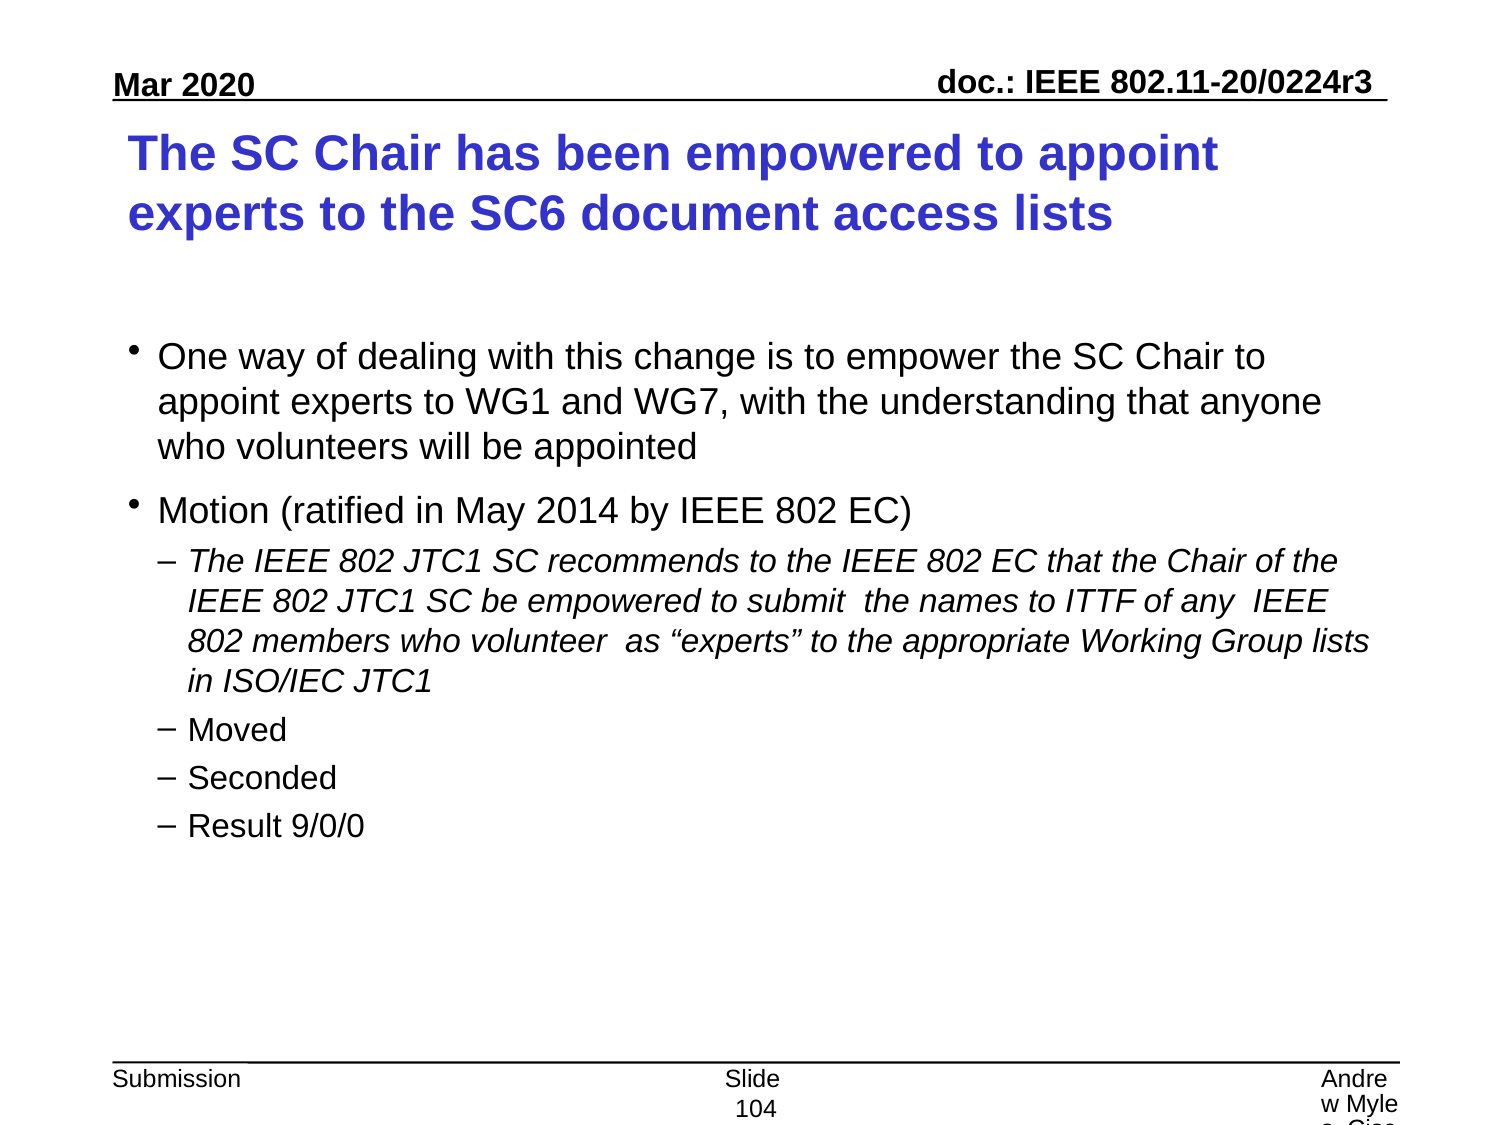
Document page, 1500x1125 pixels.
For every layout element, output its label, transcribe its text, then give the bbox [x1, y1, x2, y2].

footer Andrew Myles, Cisco [1320, 1061, 1402, 1093]
slide_number Slide 104 [709, 1061, 803, 1093]
list One way of dealing with this change is to empower the SC Chair to appoint experts to WG1 and WG7, with the understanding that anyone who volunteers will be appointed Motion (ratified in May 2014 by IEEE 802 EC) The IEEE 802 JTC1 SC recommends to the IEEE 802 EC that the Chair of the IEEE 802 JTC1 SC be empowered to submit the names to ITTF of any IEEE 802 members who volunteer as “experts” to the appropriate Working Group lists in ISO/IEC JTC1 Moved Seconded Result 9/0/0 [112, 324, 1388, 1000]
title The SC Chair has been empowered to appoint experts to the SC6 document access lists [112, 112, 1388, 288]
